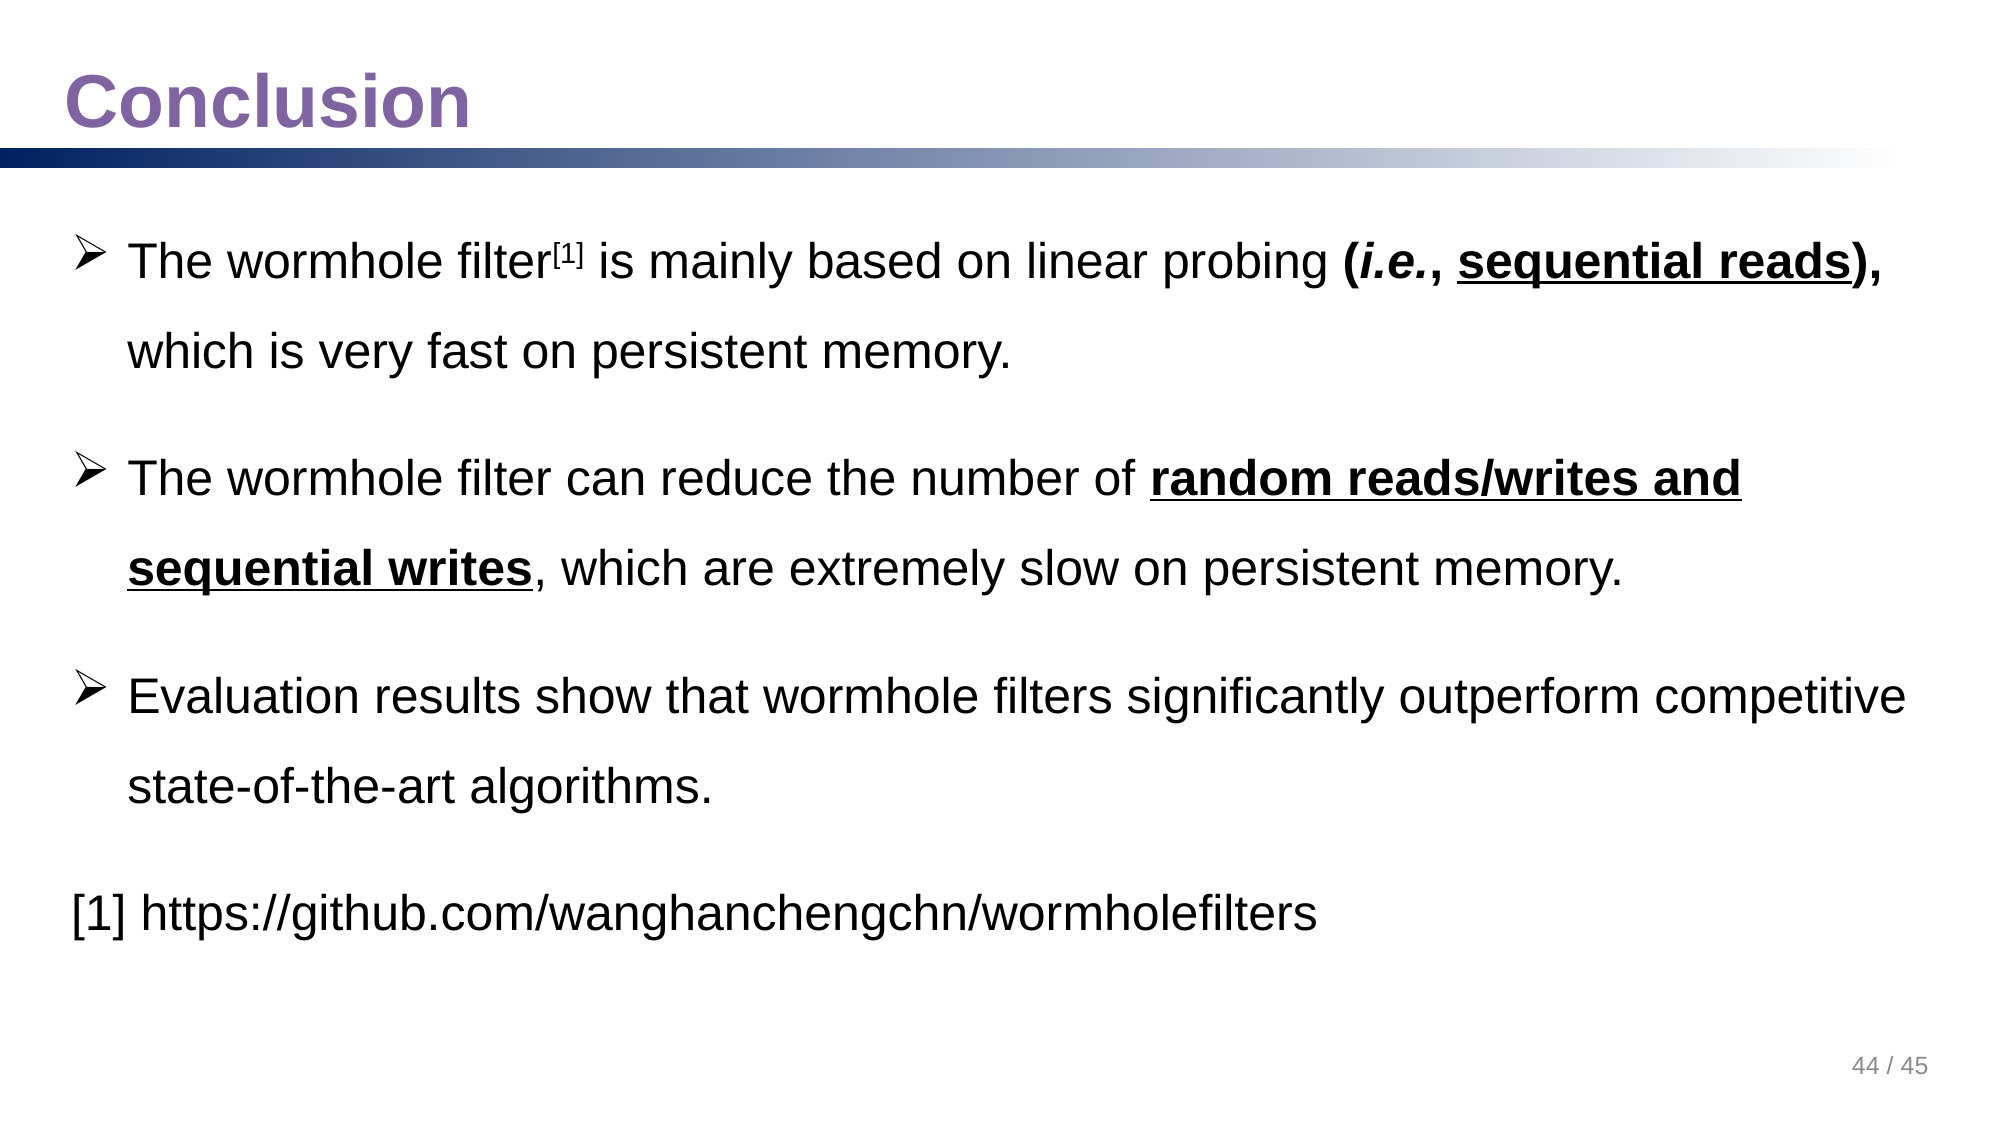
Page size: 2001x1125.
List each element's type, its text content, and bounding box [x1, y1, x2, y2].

title Conclusion [56, 54, 1944, 152]
slide_number 44 / 45 [1493, 1035, 1944, 1095]
text_box The wormhole filter[1] is mainly based on linear probing (i.e., sequential reads), which is very fast on persistent memory. The wormhole filter can reduce the number of random reads/writes and sequential writes, which are extremely slow on persistent memory. Evaluation results show that wormhole filters significantly outperform competitive state-of-the-art algorithms. [1] https://github.com/wanghanchengchn/wormholefilters [56, 190, 1956, 949]
